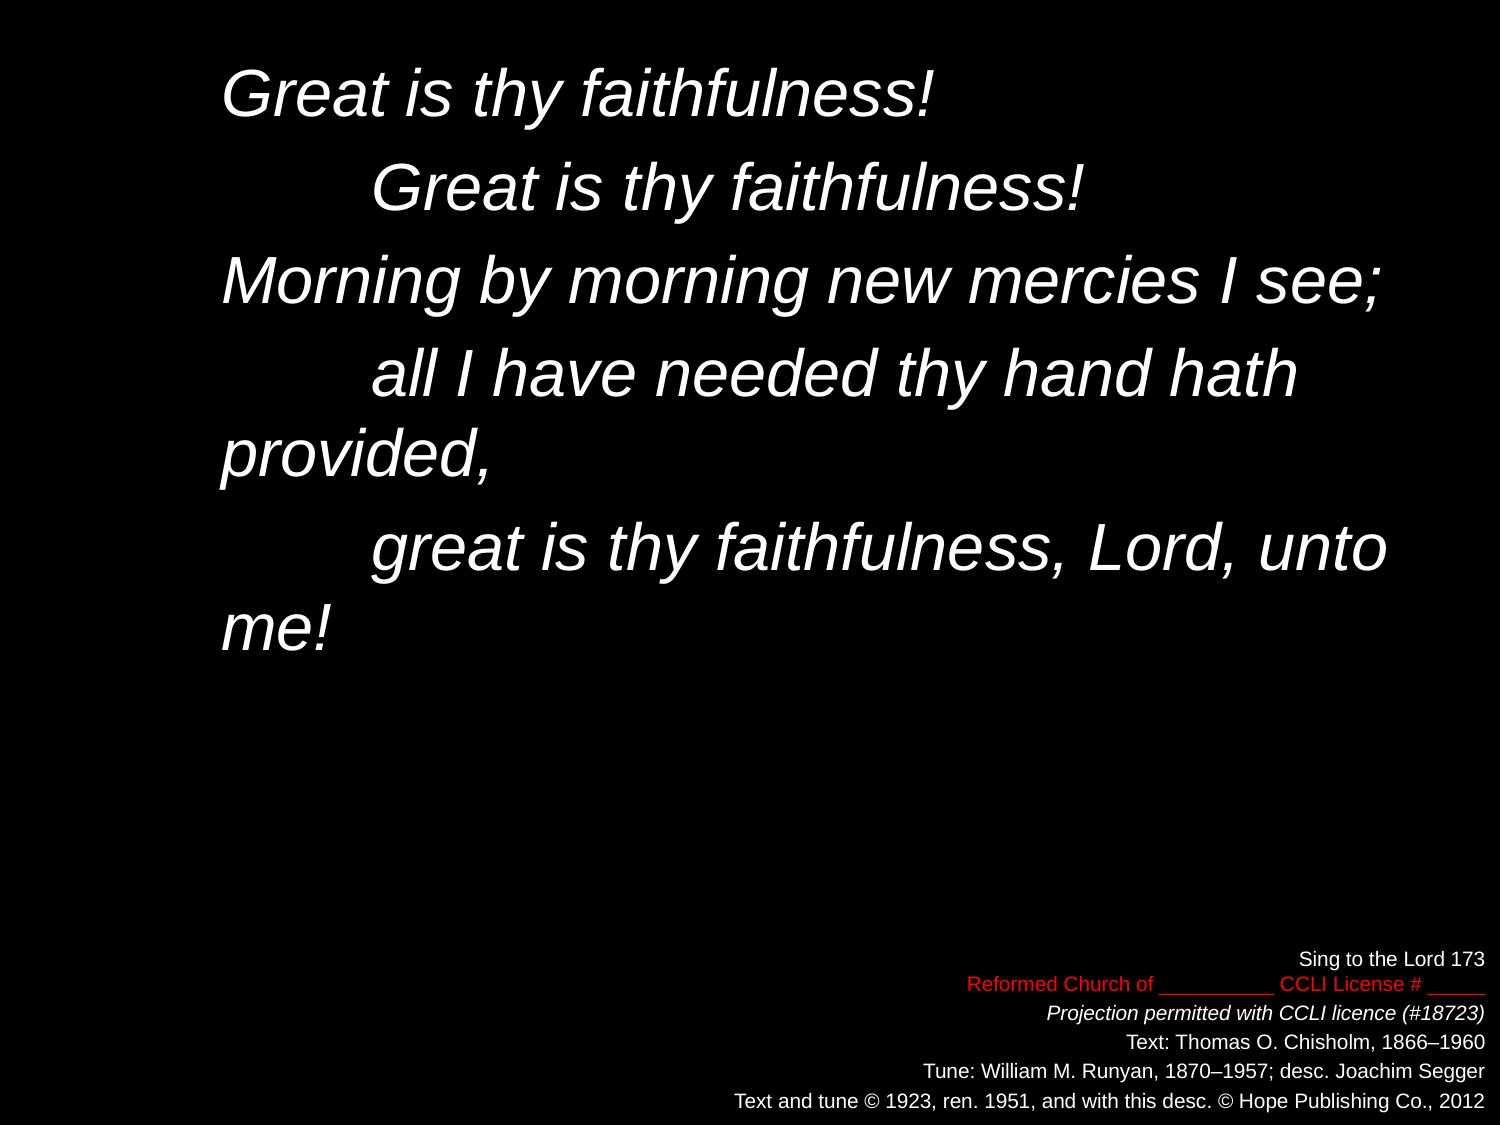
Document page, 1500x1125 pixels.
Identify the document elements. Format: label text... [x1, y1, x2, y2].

list Great is thy faithfulness! Great is thy faithfulness! Morning by morning new mercies I see; all I have needed thy hand hath provided, great is thy faithfulness, Lord, unto me! [0, 42, 1500, 938]
text_box Sing to the Lord 173 Reformed Church of __________ CCLI License # _____ Projection permitted with CCLI licence (#18723) Text: Thomas O. Chisholm, 1866–1960 Tune: William M. Runyan, 1870–1957; desc. Joachim Segger Text and tune © 1923, ren. 1951, and with this desc. © Hope Publishing Co., 2012 [0, 938, 1500, 1120]
